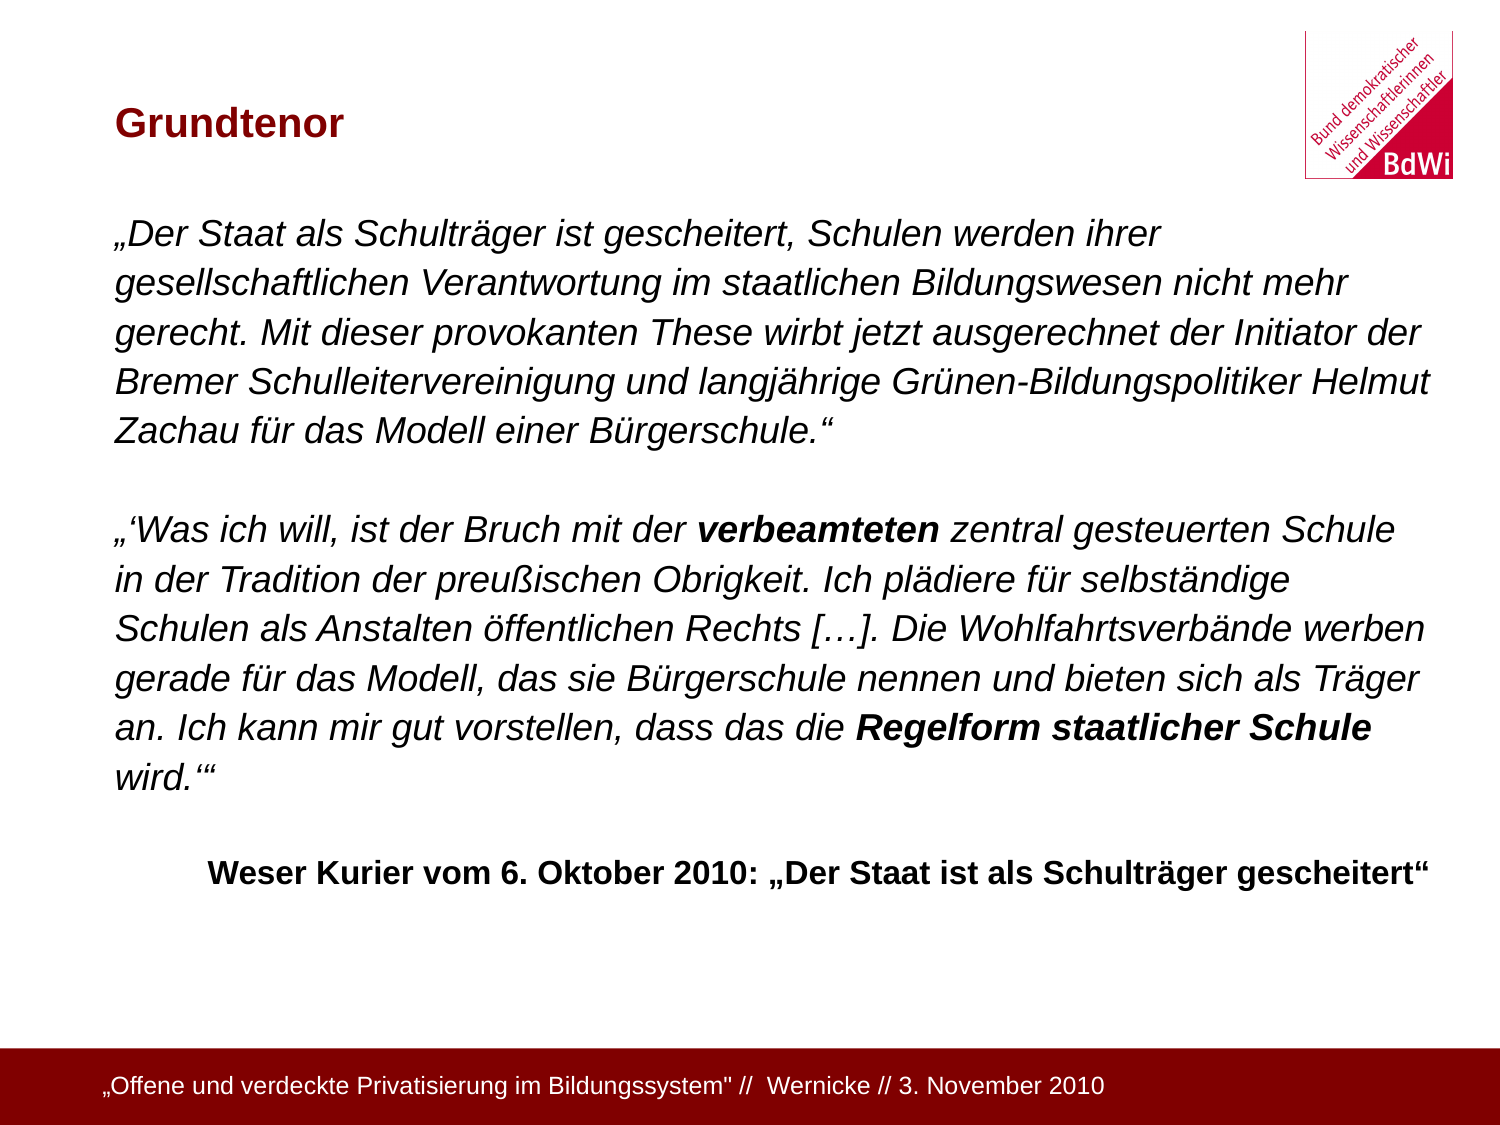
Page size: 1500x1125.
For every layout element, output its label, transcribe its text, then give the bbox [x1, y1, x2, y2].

text_box Grundtenor [99, 78, 1413, 154]
text_box „Der Staat als Schulträger ist gescheitert, Schulen werden ihrer gesellschaftlichen Verantwortung im staatlichen Bildungswesen nicht mehr gerecht. Mit dieser provokanten These wirbt jetzt ausgerechnet der Initiator der Bremer Schulleitervereinigung und langjährige Grünen-Bildungspolitiker Helmut Zachau für das Modell einer Bürgerschule.“ „‘Was ich will, ist der Bruch mit der verbeamteten zentral gesteuerten Schule in der Tradition der preußischen Obrigkeit. Ich plädiere für selbständige Schulen als Anstalten öffentlichen Rechts […]. Die Wohlfahrtsverbände werben gerade für das Modell, das sie Bürgerschule nennen und bieten sich als Träger an. Ich kann mir gut vorstellen, dass das die Regelform staatlicher Schule wird.‘“ Weser Kurier vom 6. Oktober 2010: „Der Staat ist als Schulträger gescheitert“ [99, 196, 1447, 899]
title [64, 62, 1113, 251]
picture [1305, 31, 1453, 179]
